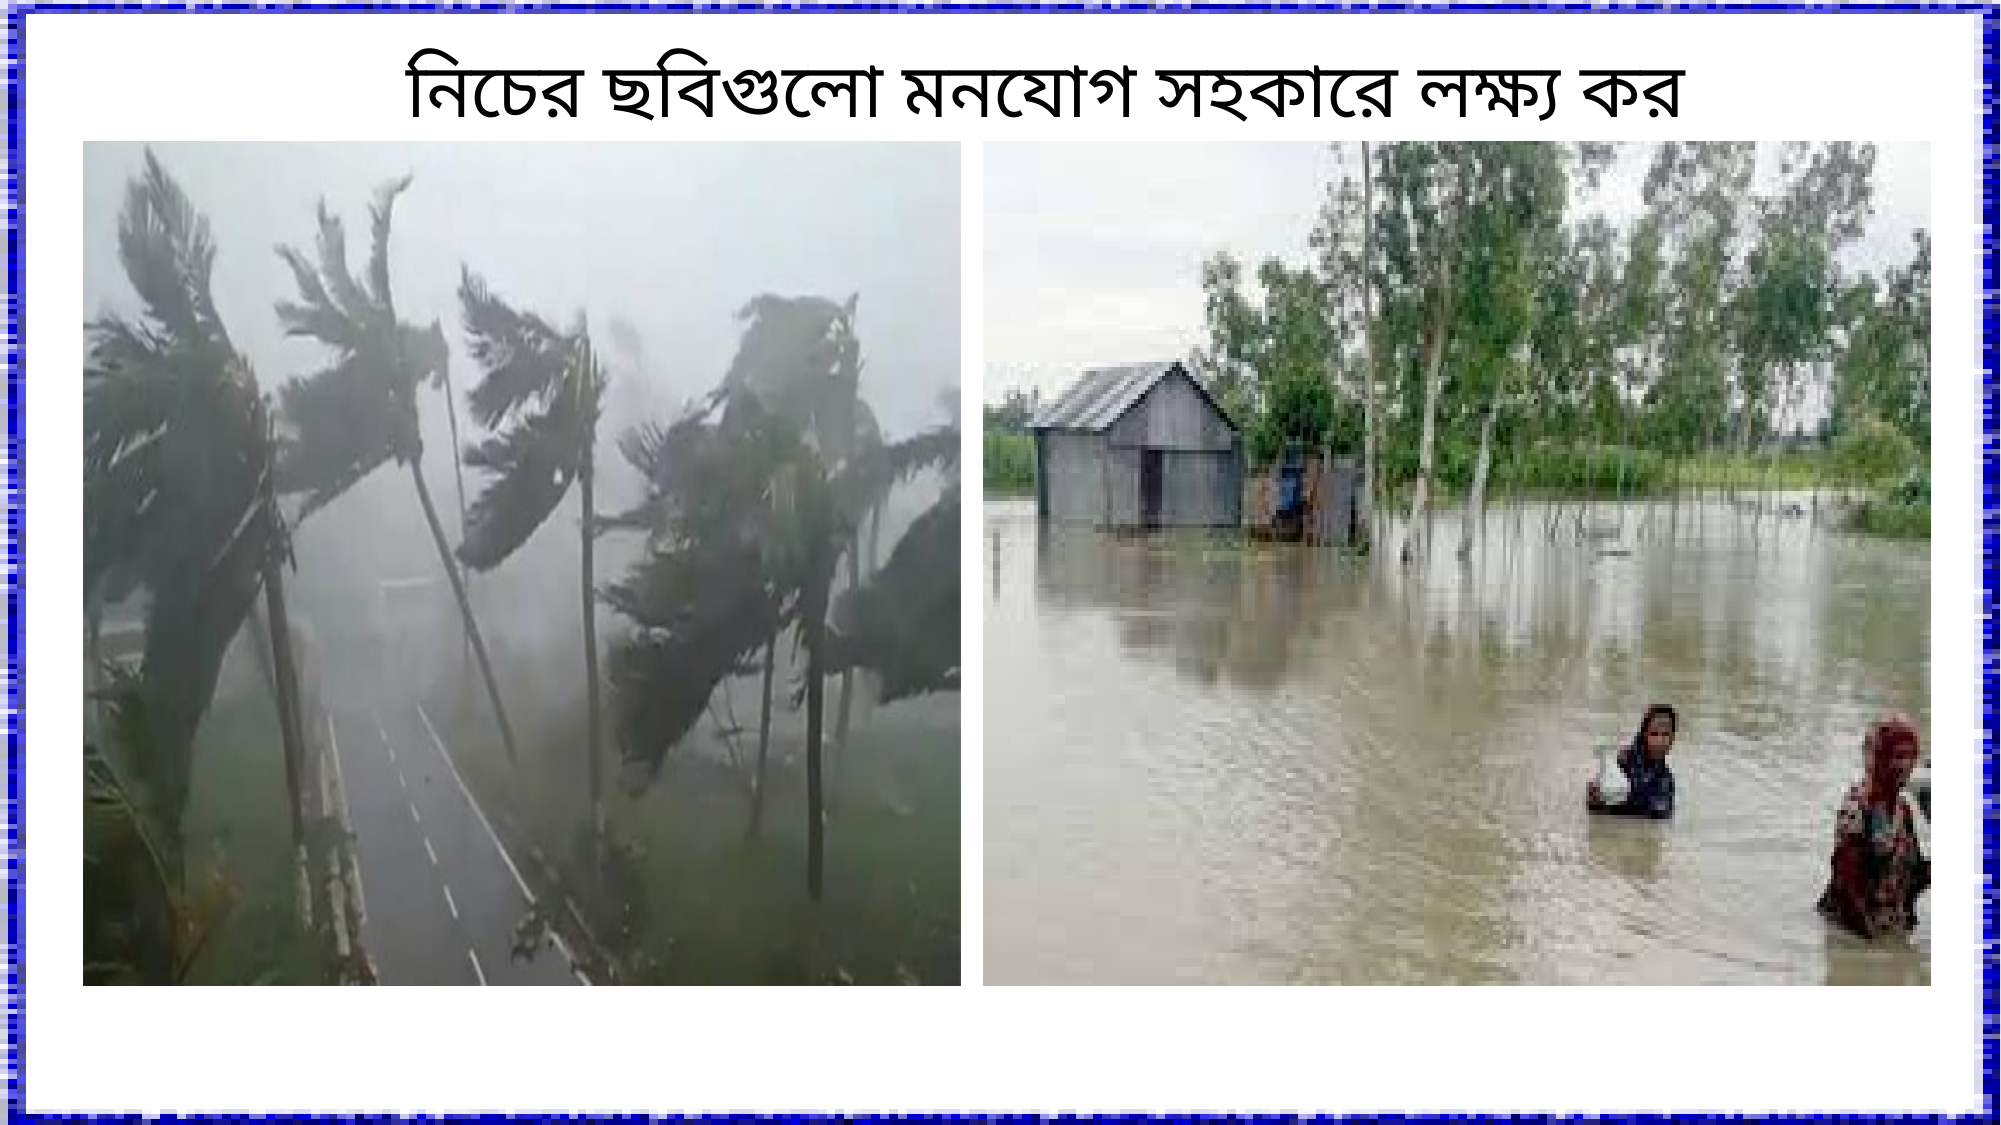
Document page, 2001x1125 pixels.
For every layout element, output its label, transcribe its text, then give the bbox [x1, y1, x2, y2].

text_box নিচের ছবিগুলো মনযোগ সহকারে লক্ষ্য কর [391, 35, 1701, 140]
picture [0, 0, 2001, 1125]
